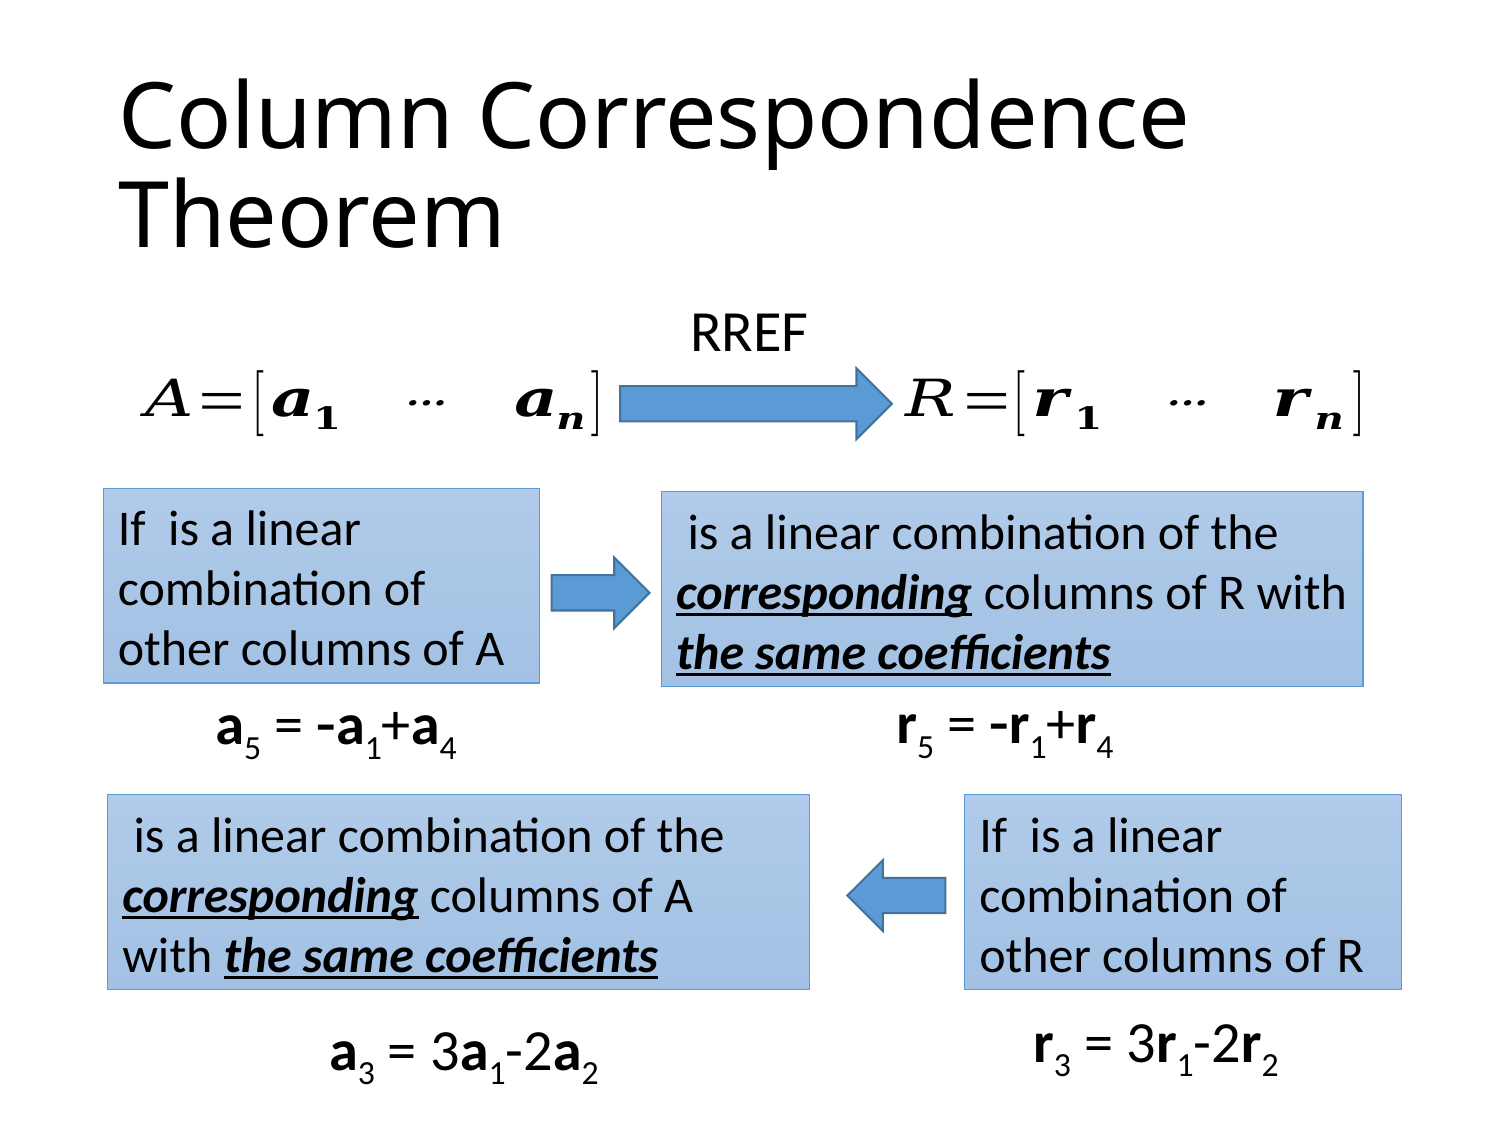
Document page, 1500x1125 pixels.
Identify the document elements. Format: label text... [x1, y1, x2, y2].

text_box RREF [613, 286, 886, 371]
text_box [550, 555, 652, 631]
text_box a3 = 3a1-2a2 [314, 1004, 614, 1099]
text_box r5 = r1+r4 [881, 678, 1129, 773]
text_box [845, 857, 947, 934]
text_box [619, 365, 894, 442]
text_box a5 = a1+a4 [200, 678, 472, 774]
title Column Correspondence Theorem [103, 59, 1397, 278]
text_box r3 = 3r1-2r2 [1018, 996, 1294, 1091]
